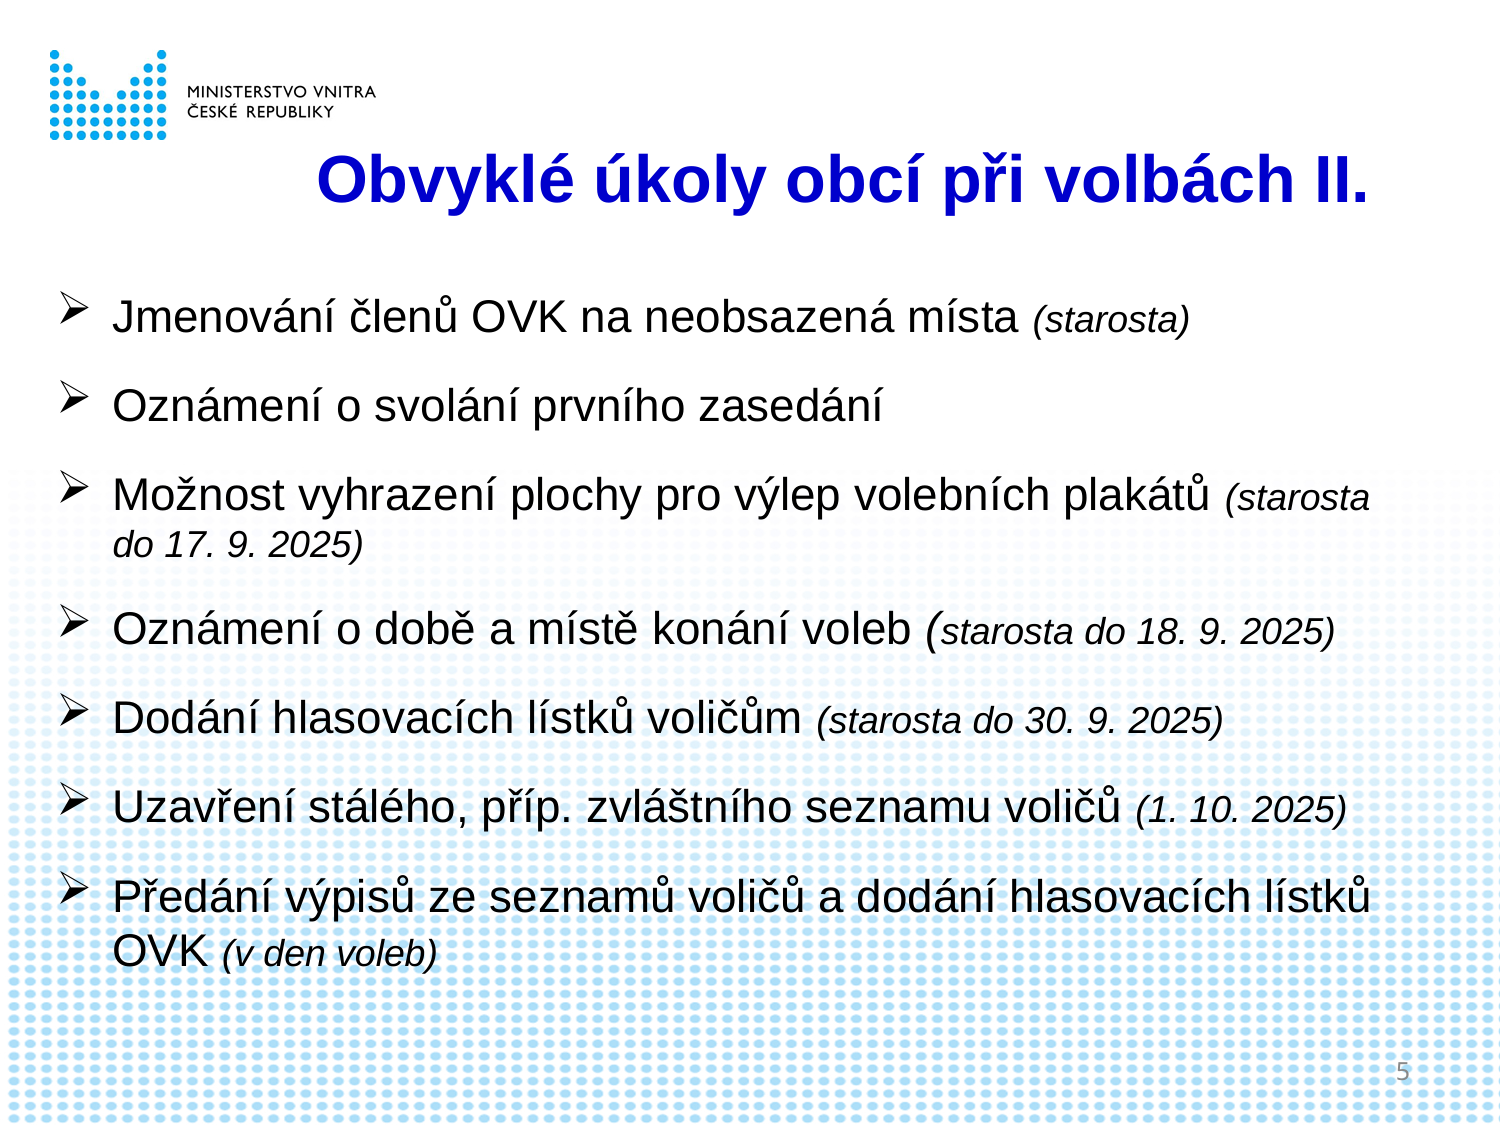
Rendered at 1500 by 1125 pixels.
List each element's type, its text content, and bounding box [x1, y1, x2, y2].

title Obvyklé úkoly obcí při volbách II. [301, 120, 1425, 233]
list Jmenování členů OVK na neobsazená místa (starosta) Oznámení o svolání prvního zasedání Možnost vyhrazení plochy pro výlep volebních plakátů (starosta do 17. 9. 2025) Oznámení o době a místě konání voleb (starosta do 18. 9. 2025) Dodání hlasovacích lístků voličům (starosta do 30. 9. 2025) Uzavření stálého, příp. zvláštního seznamu voličů (1. 10. 2025) Předání výpisů ze seznamů voličů a dodání hlasovacích lístků OVK (v den voleb) [41, 278, 1425, 1043]
picture [0, 0, 1500, 1125]
slide_number 5 [1074, 1042, 1425, 1103]
